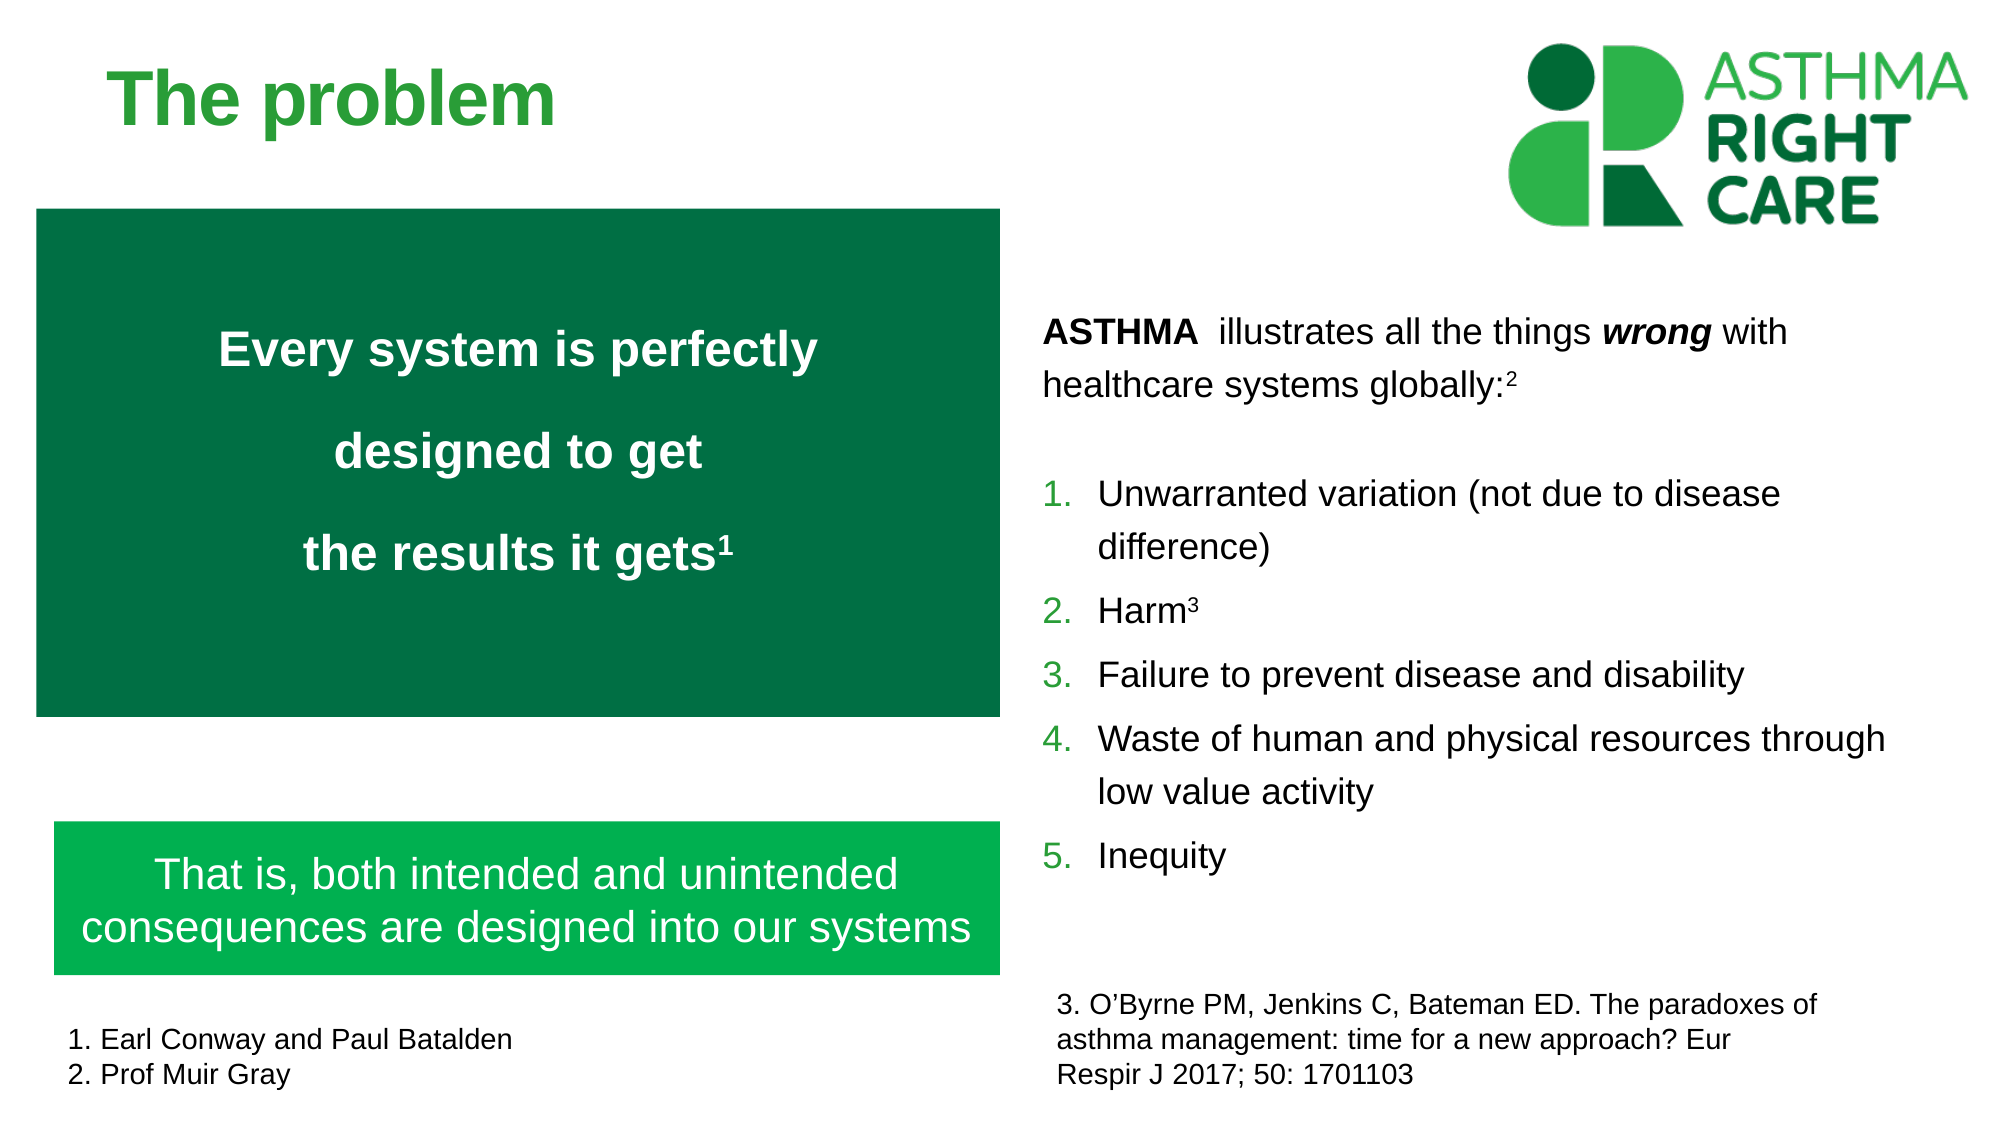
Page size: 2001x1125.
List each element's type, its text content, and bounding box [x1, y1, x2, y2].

list [34, 207, 1002, 719]
text_box Every system is perfectly designed to get the results it gets1 [91, 267, 945, 588]
text_box ASTHMA illustrates all the things wrong with healthcare systems globally:2 Unwarranted variation (not due to disease difference) Harm3 Failure to prevent disease and disability Waste of human and physical resources through low value activity Inequity [1030, 250, 1909, 977]
text_box 3. O’Byrne PM, Jenkins C, Bateman ED. The paradoxes of asthma management: time for a new approach? Eur Respir J 2017; 50: 1701103 [1041, 977, 1836, 1098]
title The problem [91, 17, 1374, 205]
text_box That is, both intended and unintended consequences are designed into our systems [54, 821, 1000, 976]
text_box 1. Earl Conway and Paul Batalden 2. Prof Muir Gray [53, 1012, 534, 1125]
picture [1505, 39, 1973, 230]
